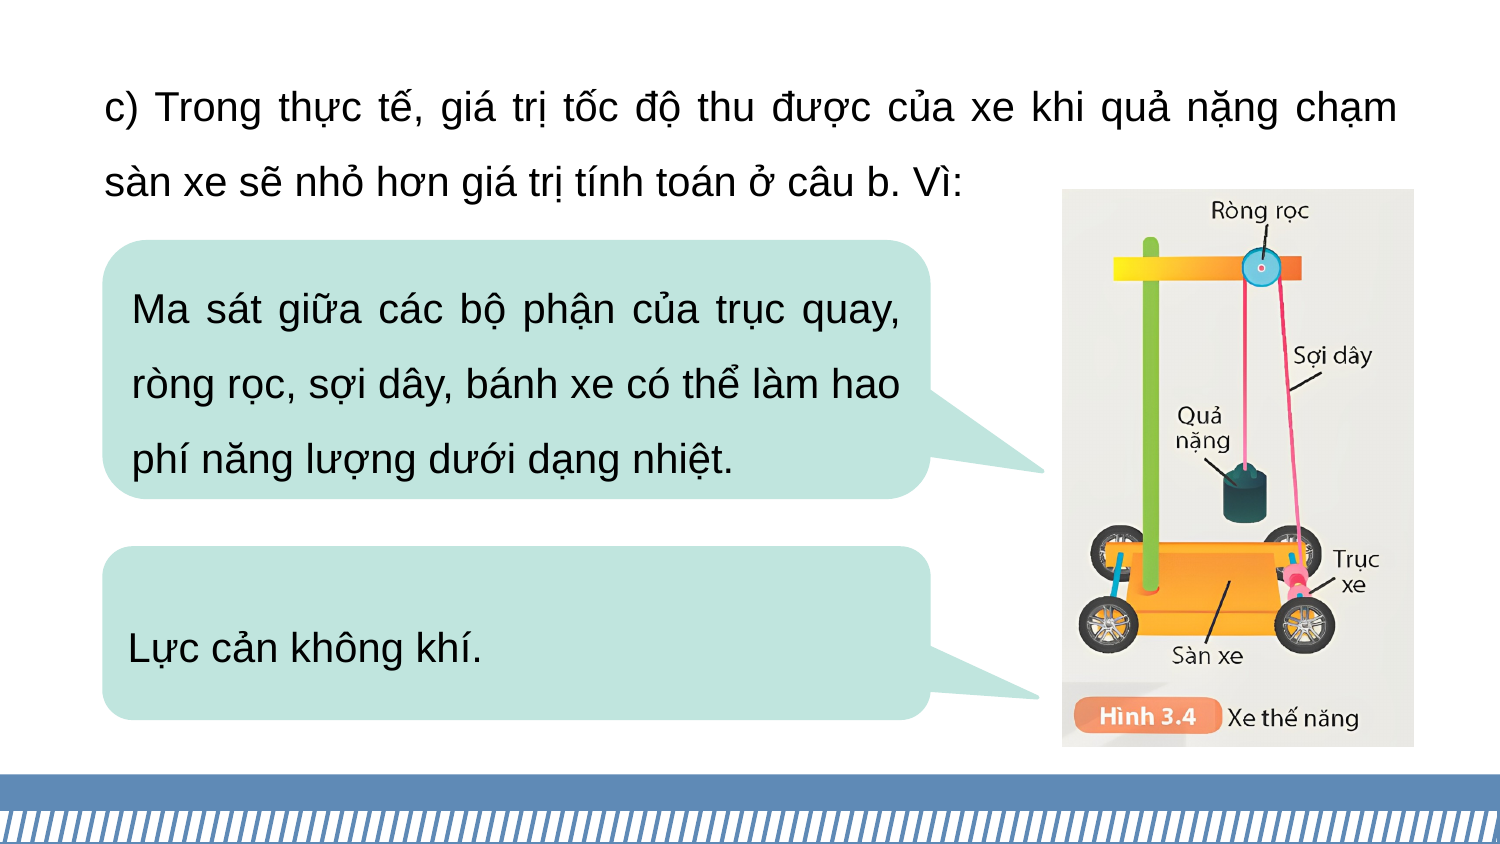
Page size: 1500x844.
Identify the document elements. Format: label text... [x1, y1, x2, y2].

text_box c) Trong thực tế, giá trị tốc độ thu được của xe khi quả nặng chạm sàn xe sẽ nhỏ hơn giá trị tính toán ở câu b. Vì: [89, 47, 1414, 213]
text_box Lực cản không khí. [102, 546, 1040, 721]
text_box Ma sát giữa các bộ phận của trục quay, ròng rọc, sợi dây, bánh xe có thể làm hao phí năng lượng dưới dạng nhiệt. [102, 239, 1045, 500]
picture [1061, 189, 1414, 747]
